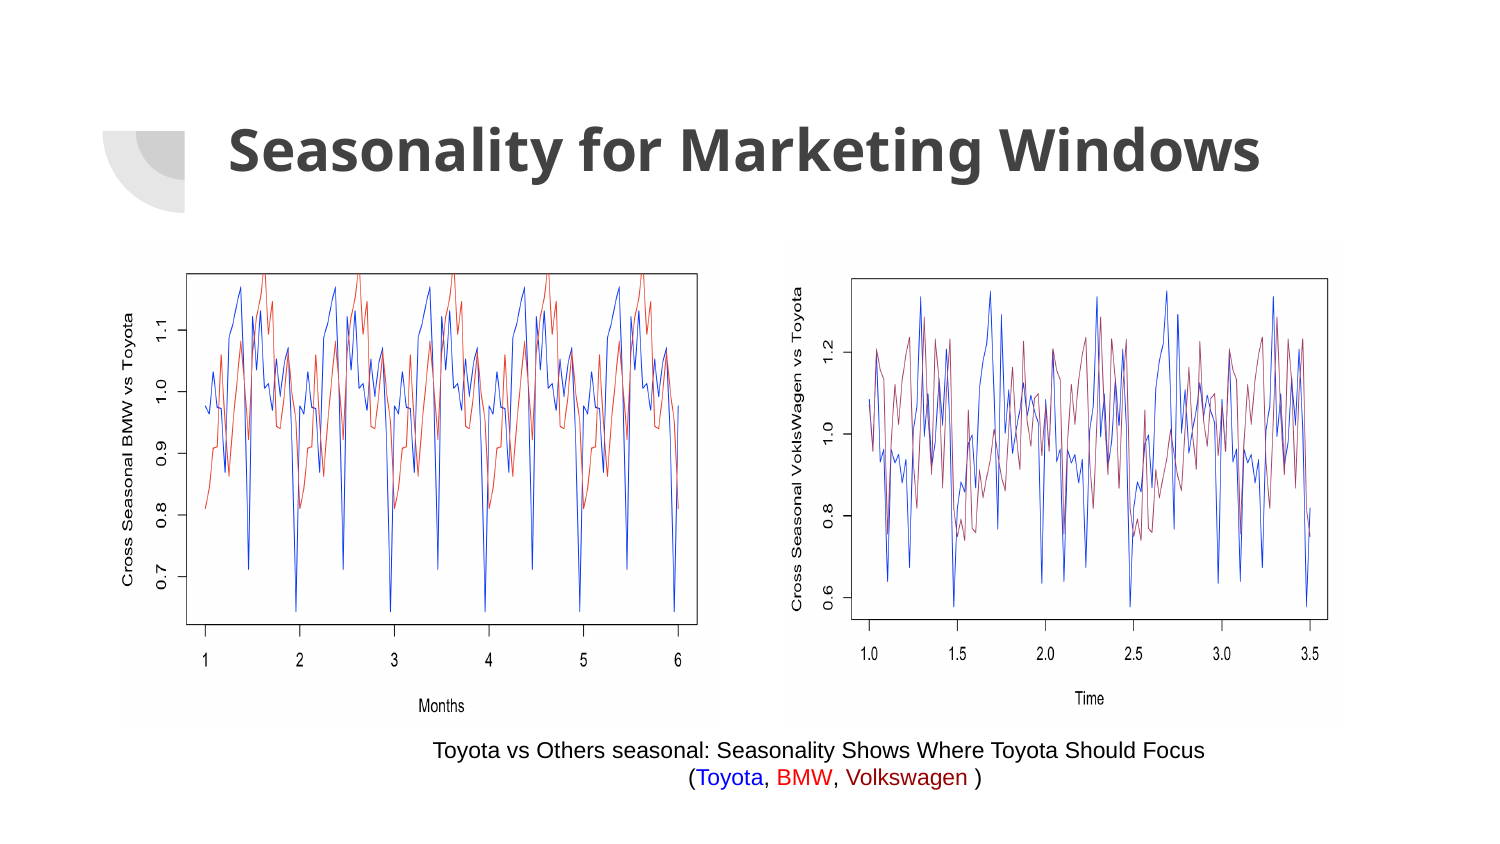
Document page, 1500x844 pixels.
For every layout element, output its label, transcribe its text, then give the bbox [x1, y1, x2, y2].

picture [116, 237, 722, 729]
text_box Toyota vs Others seasonal: Seasonality Shows Where Toyota Should Focus (Toyota, BMW, Volkswagen ) [391, 720, 1279, 801]
title Seasonality for Marketing Windows [213, 98, 1368, 263]
picture [786, 237, 1345, 729]
